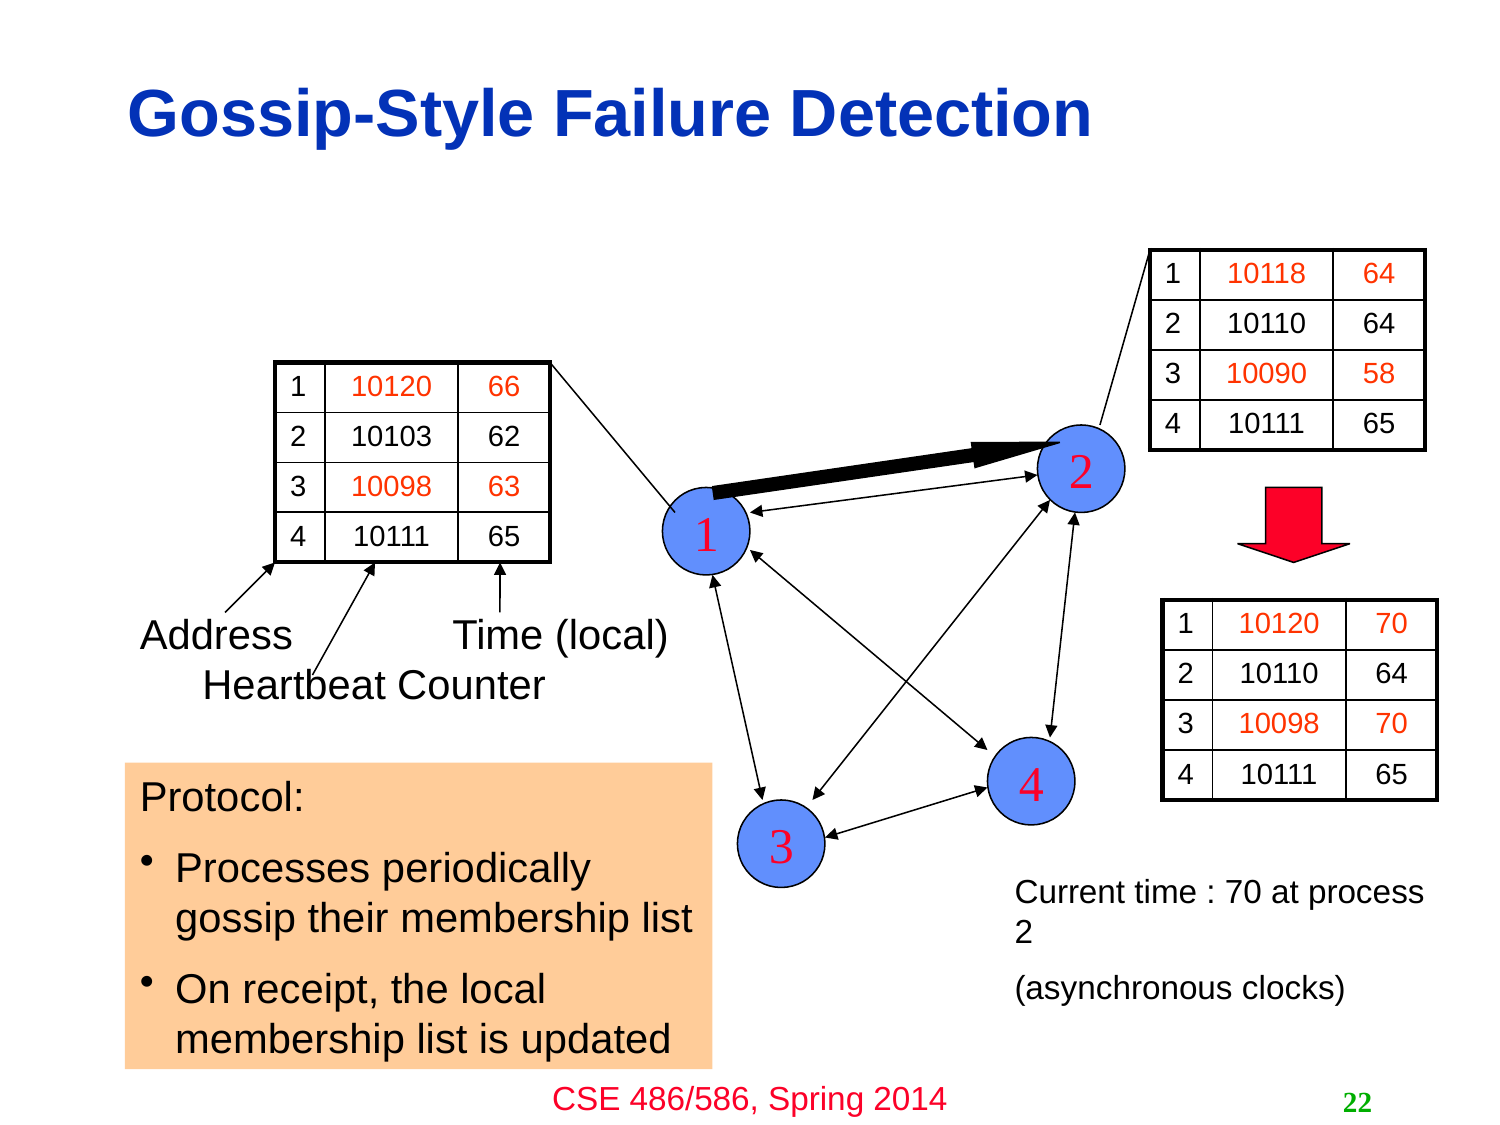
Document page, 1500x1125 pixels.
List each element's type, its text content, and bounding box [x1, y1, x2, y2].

table_cell 58 [1334, 351, 1423, 399]
text_box [906, 499, 1051, 681]
text_box [1045, 512, 1080, 738]
table_header 1 [277, 365, 324, 412]
table_cell 64 [1347, 651, 1435, 699]
text_box [224, 562, 275, 613]
table_cell 10110 [1201, 301, 1332, 349]
table_header 70 [1347, 602, 1435, 649]
table_cell 62 [459, 413, 548, 462]
text_box Protocol: Processes periodically gossip their membership list On receipt, the local membership list is updated [124, 762, 713, 1070]
table_cell 3 [1165, 701, 1212, 749]
table_header 1 [1165, 602, 1212, 649]
table_cell 63 [459, 463, 548, 511]
table_cell 70 [1347, 701, 1435, 749]
table_cell 3 [1152, 351, 1199, 399]
table_header 10120 [1213, 602, 1345, 649]
table_cell 10098 [1213, 701, 1345, 749]
table_cell 3 [277, 463, 324, 511]
text_box [750, 470, 1038, 518]
title Gossip-Style Failure Detection [112, 53, 1310, 176]
text_box Address [125, 600, 325, 665]
table_cell 65 [459, 513, 548, 560]
table_cell 4 [1152, 401, 1199, 448]
slide_number 22 [1074, 1076, 1388, 1125]
table_cell 2 [1152, 301, 1199, 349]
text_box 3 [737, 799, 825, 888]
text_box [825, 785, 988, 840]
table_cell 2 [277, 413, 324, 462]
text_box 1 [662, 487, 750, 575]
text_box [812, 682, 906, 800]
table_cell 10110 [1213, 651, 1345, 699]
table_header 10120 [326, 365, 457, 412]
text_box 4 [987, 737, 1075, 825]
table_header 64 [1334, 252, 1423, 299]
text_box [493, 562, 507, 600]
text_box [312, 562, 376, 676]
text_box Heartbeat Counter [187, 650, 575, 715]
table_cell 10103 [326, 413, 457, 462]
text_box [712, 442, 1060, 500]
table_cell 4 [1165, 751, 1212, 798]
text_box 2 [1037, 424, 1125, 513]
table_cell 10090 [1201, 351, 1332, 399]
text_box Current time : 70 at process 2 (asynchronous clocks) [999, 862, 1450, 1014]
table_cell 10111 [326, 513, 457, 560]
table_cell 10111 [1213, 751, 1345, 798]
table_header 10118 [1201, 252, 1332, 299]
table_header 1 [1152, 252, 1199, 299]
table_cell 64 [1334, 301, 1423, 349]
table_cell 10098 [326, 463, 457, 511]
table_cell 2 [1165, 651, 1212, 699]
text_box [750, 549, 988, 751]
text_box [1237, 487, 1351, 563]
table_cell 65 [1334, 401, 1423, 448]
table_cell 65 [1347, 751, 1435, 798]
table_cell 4 [277, 513, 324, 560]
text_box [709, 574, 766, 800]
table_cell 10111 [1201, 401, 1332, 448]
text_box Time (local) [437, 600, 700, 665]
table_header 66 [459, 365, 548, 412]
